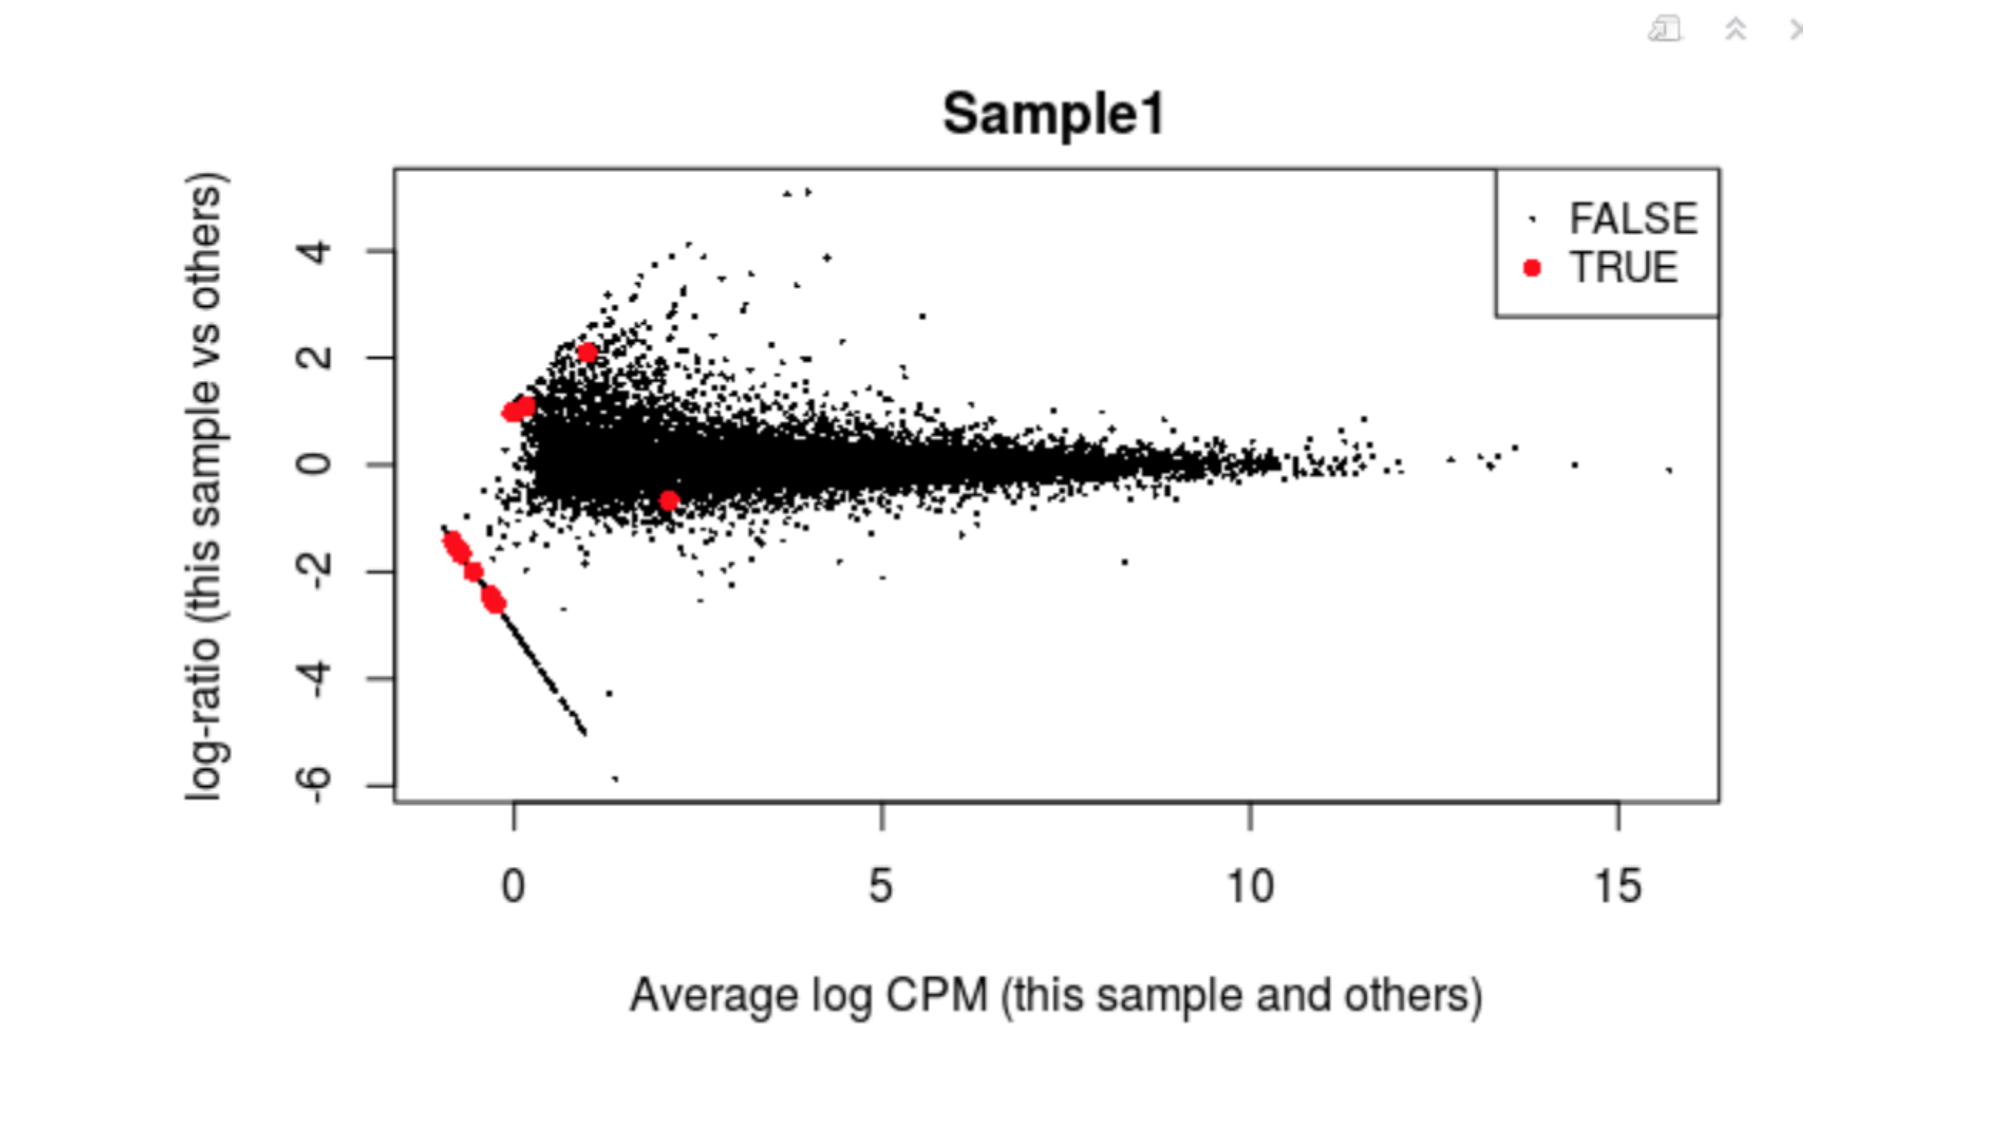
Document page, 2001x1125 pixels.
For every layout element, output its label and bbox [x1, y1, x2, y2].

picture [148, 11, 1803, 1091]
